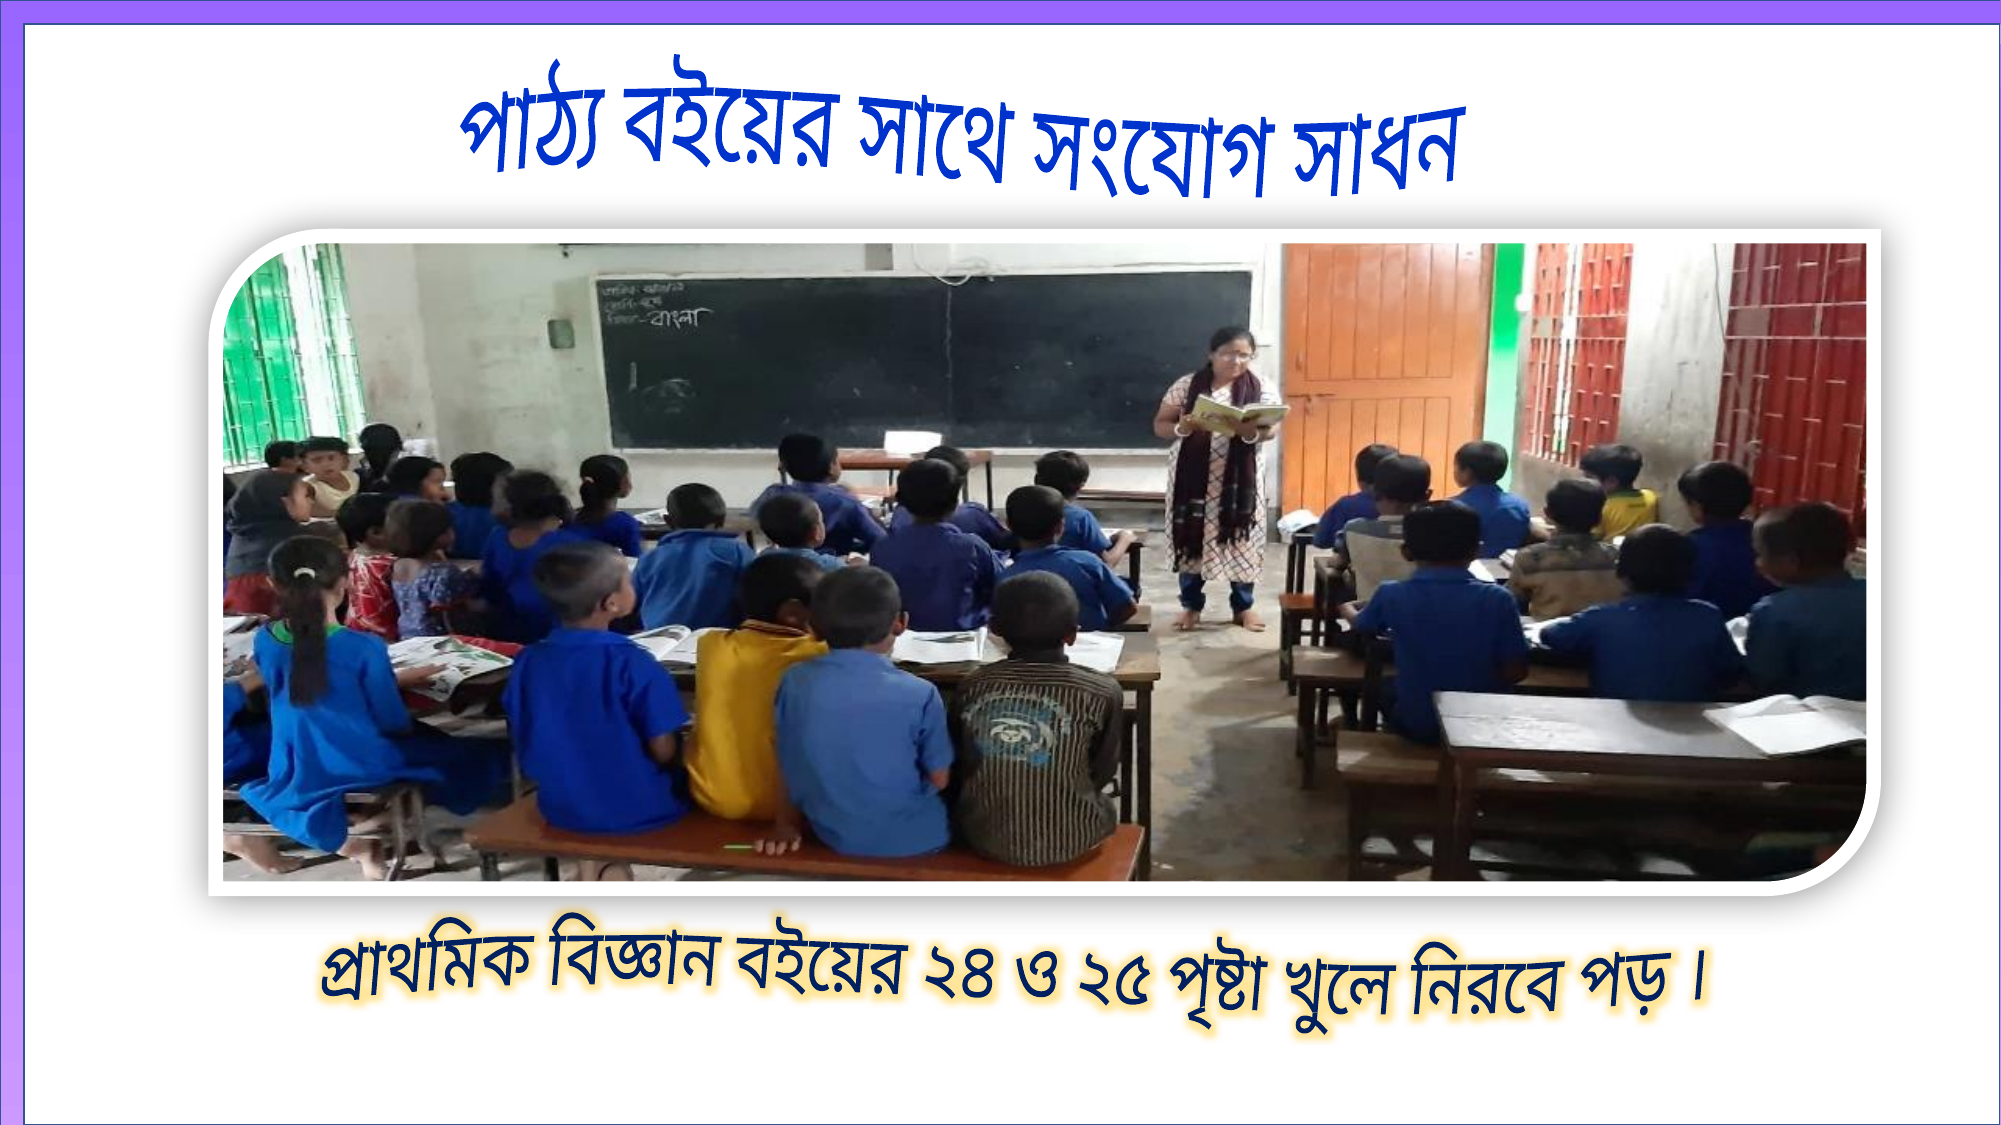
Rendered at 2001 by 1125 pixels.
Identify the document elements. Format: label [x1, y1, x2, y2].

picture [215, 236, 1874, 889]
text_box [0, 0, 2000, 1125]
